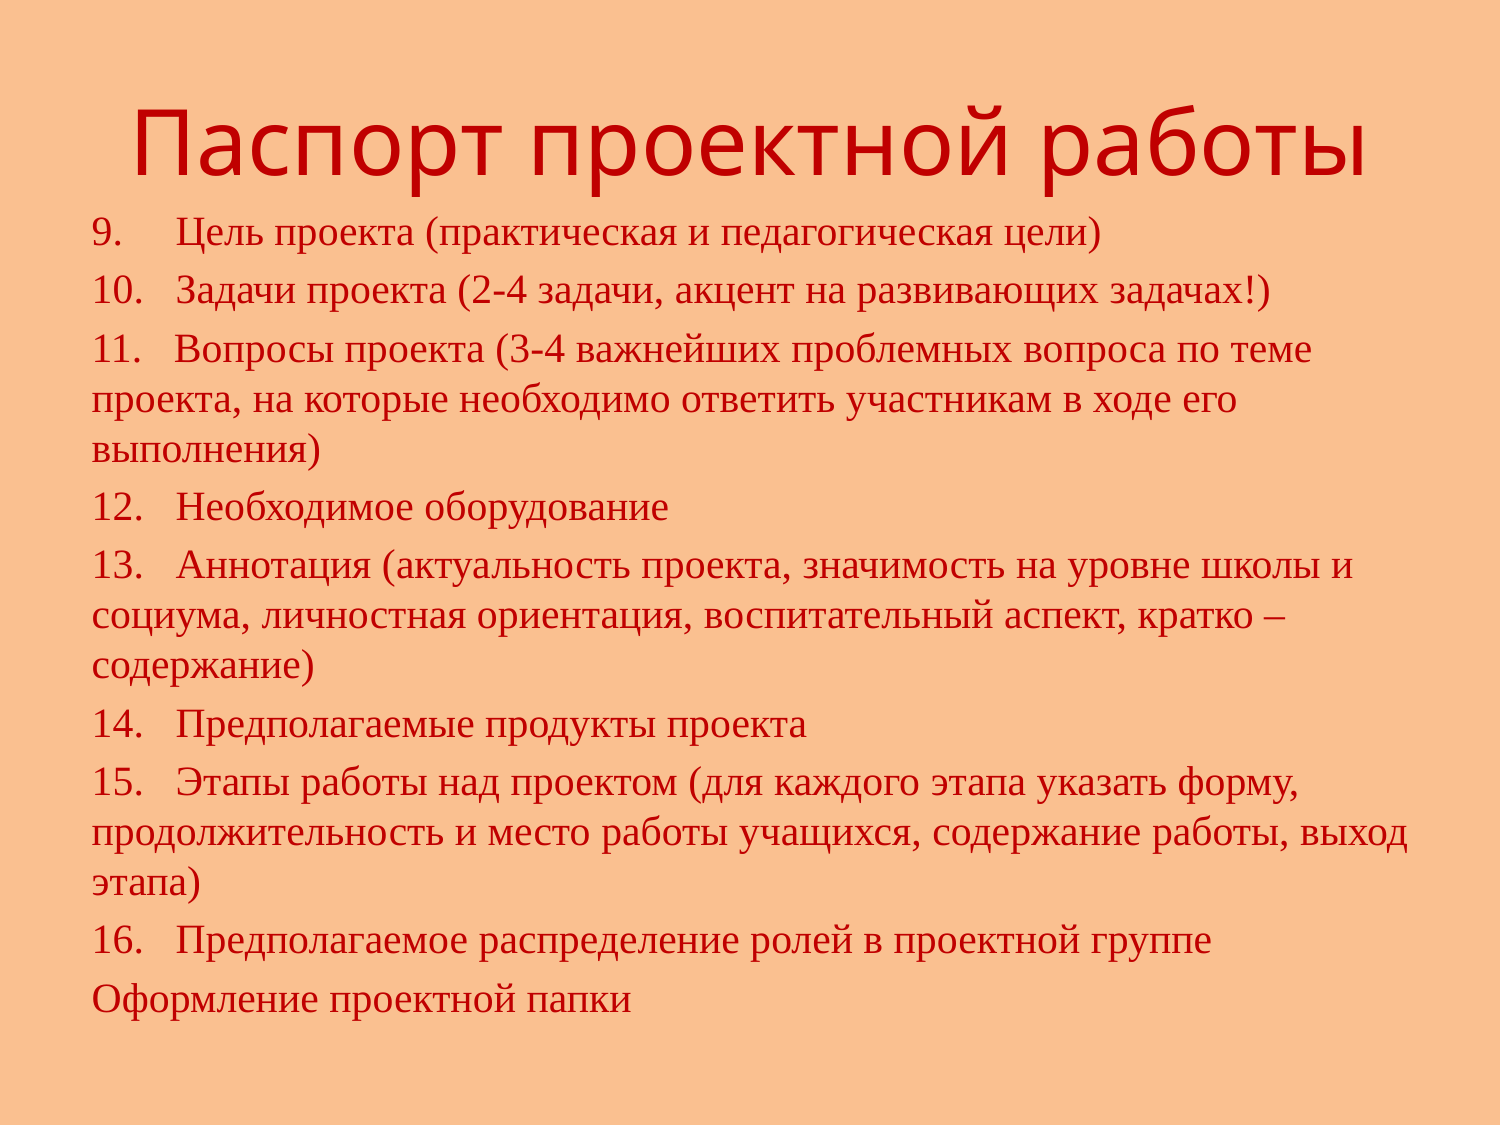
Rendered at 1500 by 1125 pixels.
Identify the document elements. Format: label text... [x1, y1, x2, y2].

list 9. Цель проекта (практическая и педагогическая цели) 10. Задачи проекта (2-4 задачи, акцент на развивающих задачах!) 11. Вопросы проекта (3-4 важнейших проблемных вопроса по теме проекта, на которые необходимо ответить участникам в ходе его выполнения) 12. Необходимое оборудование 13. Аннотация (актуальность проекта, значимость на уровне школы и социума, личностная ориентация, воспитательный аспект, кратко – содержание) 14. Предполагаемые продукты проекта 15. Этапы работы над проектом (для каждого этапа указать форму, продолжительность и место работы учащихся, содержание работы, выход этапа) 16. Предполагаемое распределение ролей в проектной группе Оформление проектной папки [76, 196, 1427, 1052]
title Паспорт проектной работы [75, 45, 1425, 233]
